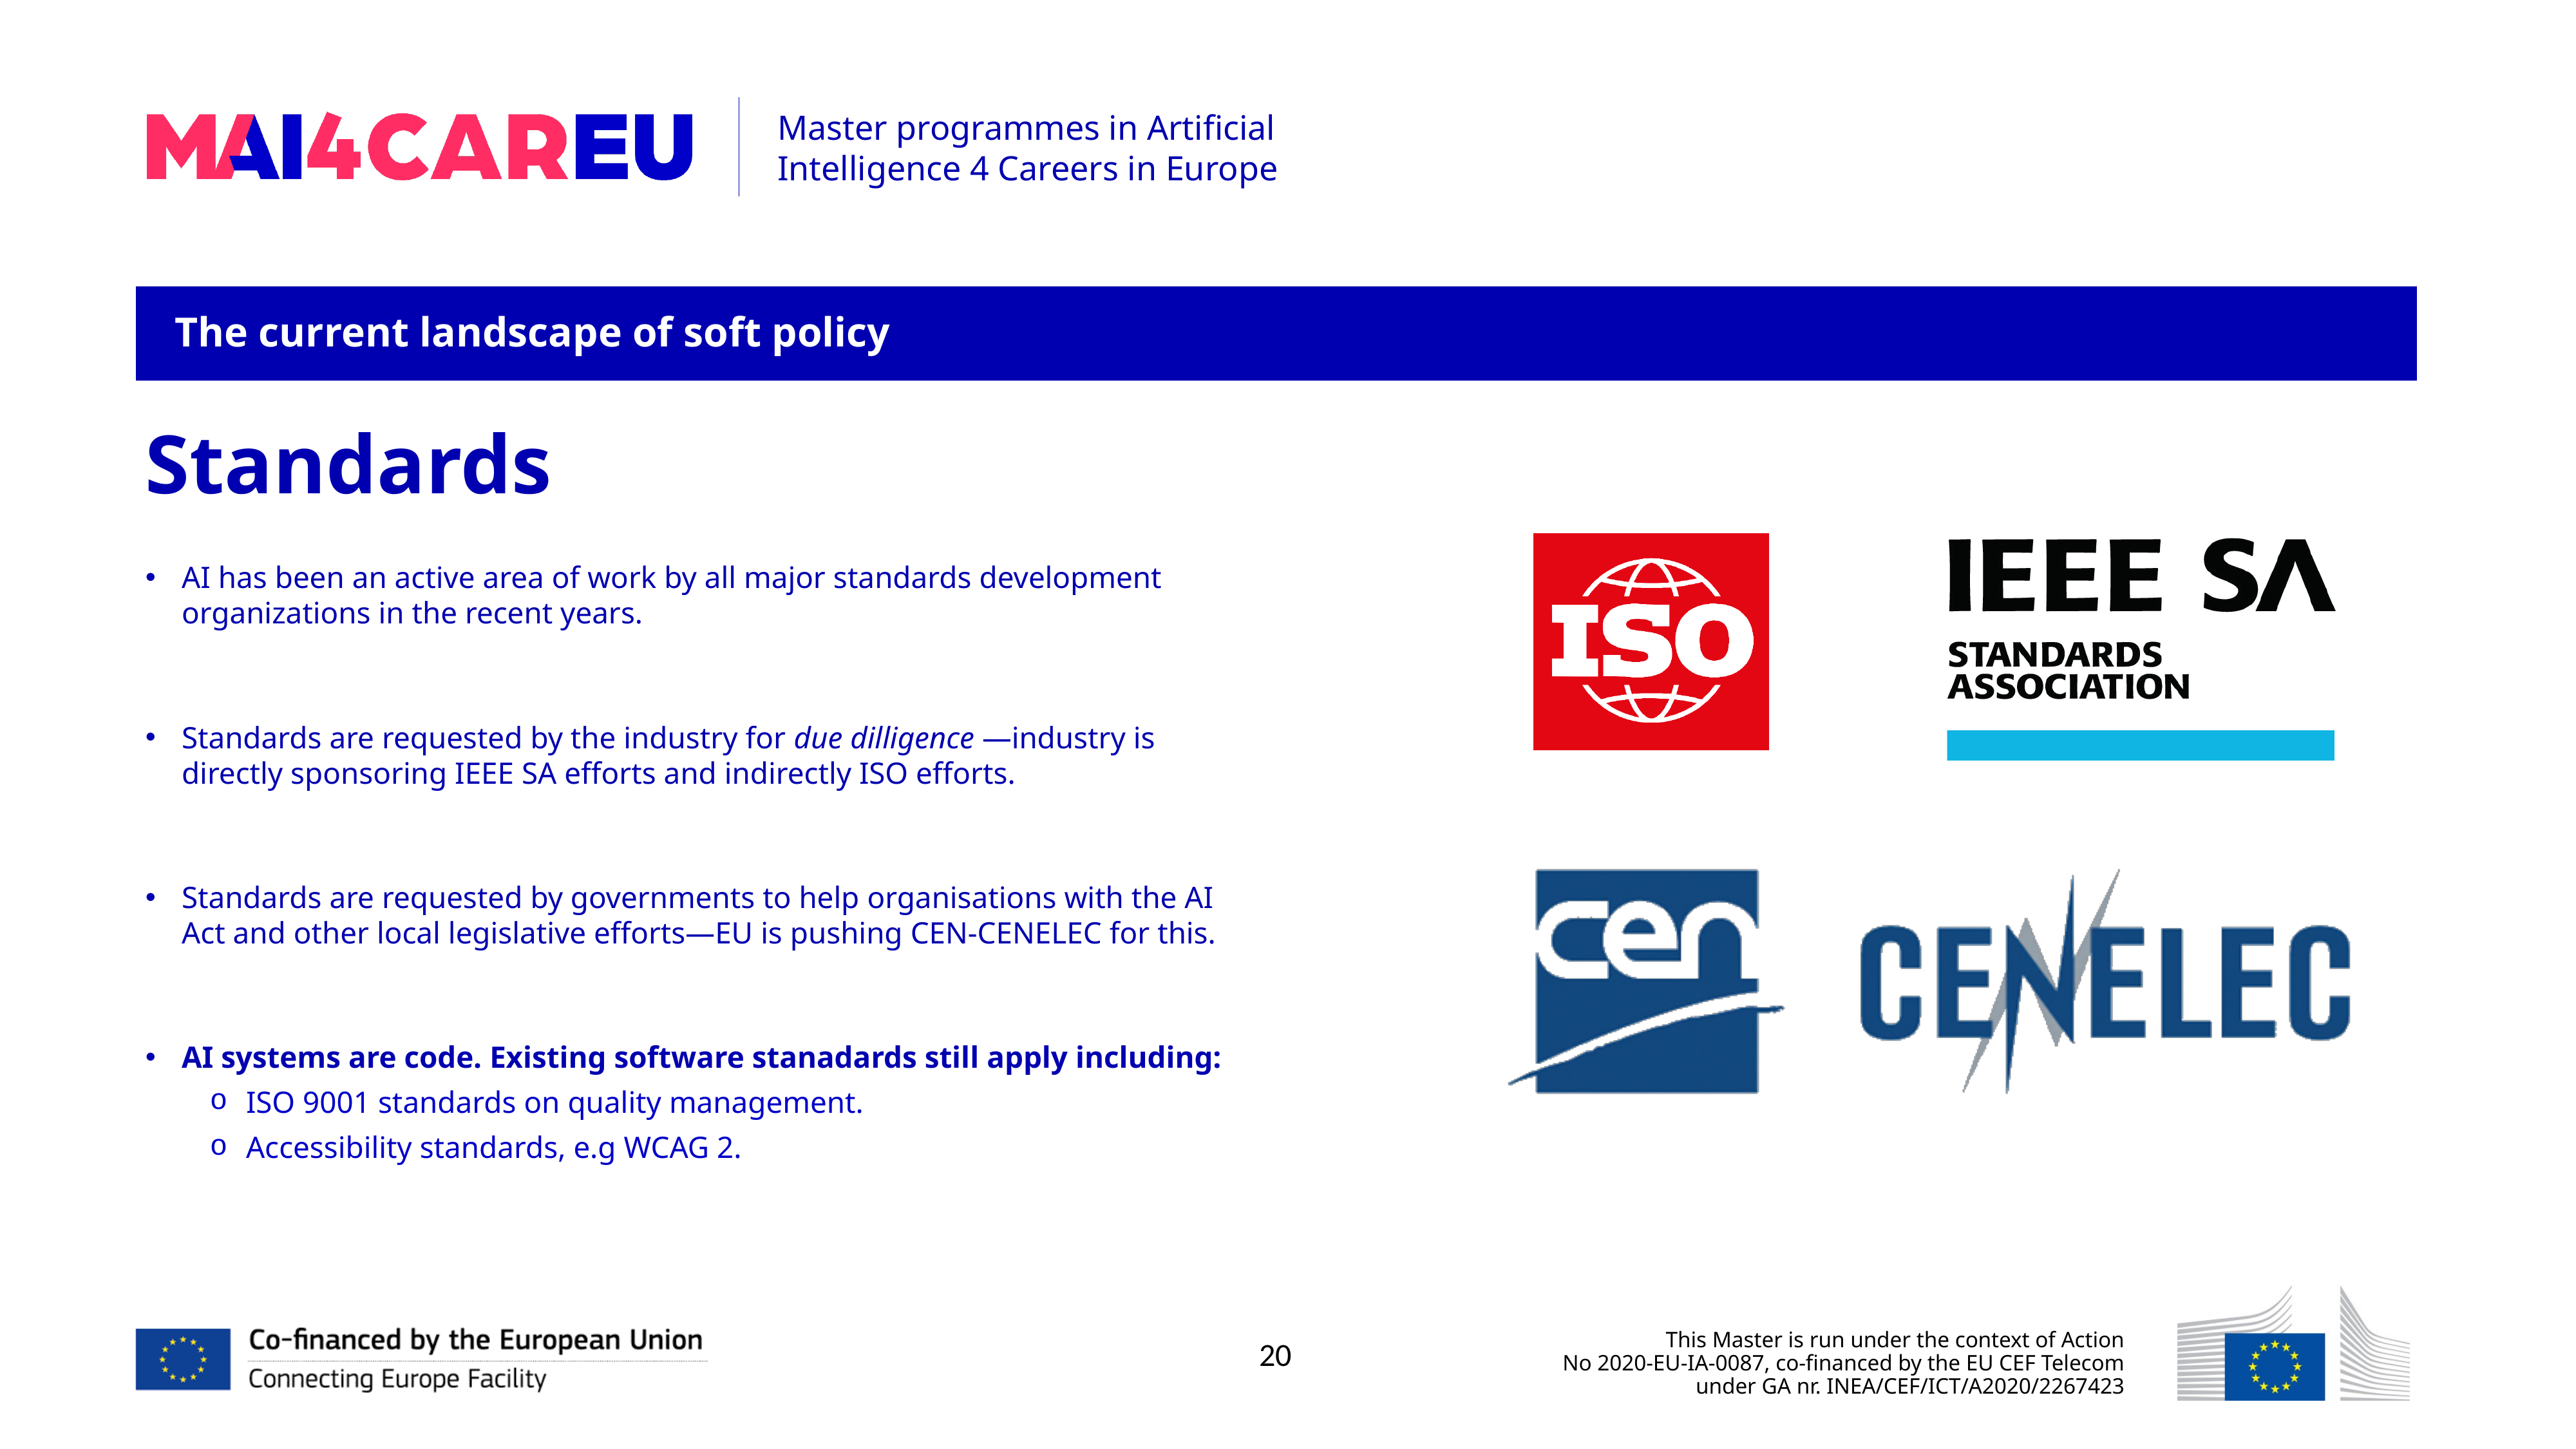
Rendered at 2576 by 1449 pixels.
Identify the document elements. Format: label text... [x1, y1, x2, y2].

list The current landscape of soft policy [136, 286, 2417, 381]
list AI has been an active area of work by all major standards development organizations in the recent years. Standards are requested by the industry for due dilligence —industry is directly sponsoring IEEE SA efforts and indirectly ISO efforts. Standards are requested by governments to help organisations with the AI Act and other local legislative efforts—EU is pushing CEN-CENELEC for this. AI systems are code. Existing software stanadards still apply including: ISO 9001 standards on quality management. Accessibility standards, e.g WCAG 2. [136, 554, 1235, 1237]
picture [1497, 505, 2360, 1268]
picture [124, 1319, 713, 1399]
picture [147, 111, 692, 180]
slide_number 20 [1222, 1314, 1329, 1392]
picture [2177, 1285, 2410, 1401]
list Standards [136, 411, 2417, 531]
